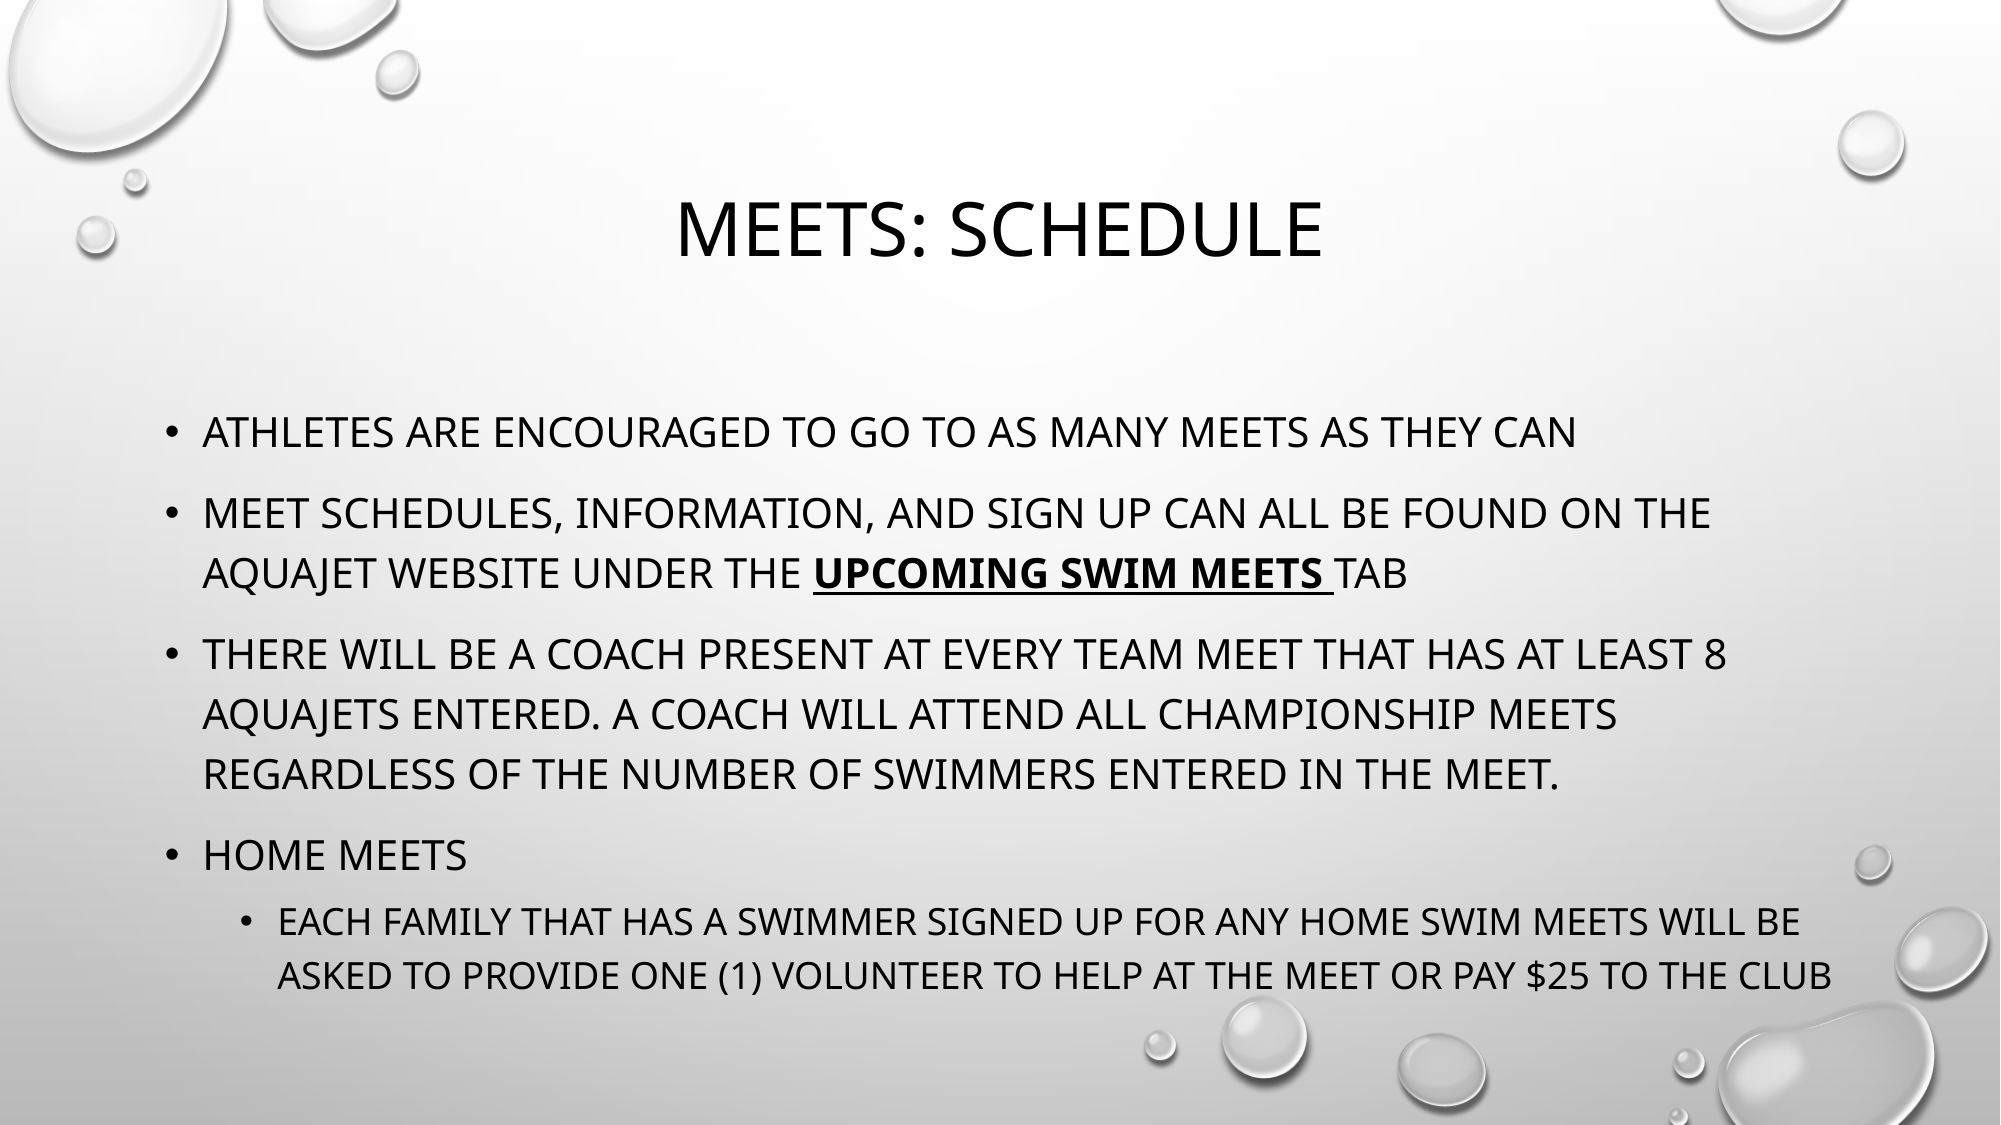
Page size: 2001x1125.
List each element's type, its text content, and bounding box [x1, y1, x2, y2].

list Athletes are encouraged to go to as many meets as they can Meet schedules, information, and sign up can all be found on the aquajet website under the Upcoming swim meets tab There will be a coach present at every team meet that has at least 8 aquajets entered. A coach will attend all championship meets regardless of the number of swimmers entered in the meet. Home meets each family that has a swimmer signed up for any home swim meets will be asked to provide one (1) volunteer to help at the meet or pay $25 to the club [149, 388, 1850, 1049]
picture [0, 0, 2000, 1125]
title Meets: schedule [149, 101, 1851, 364]
